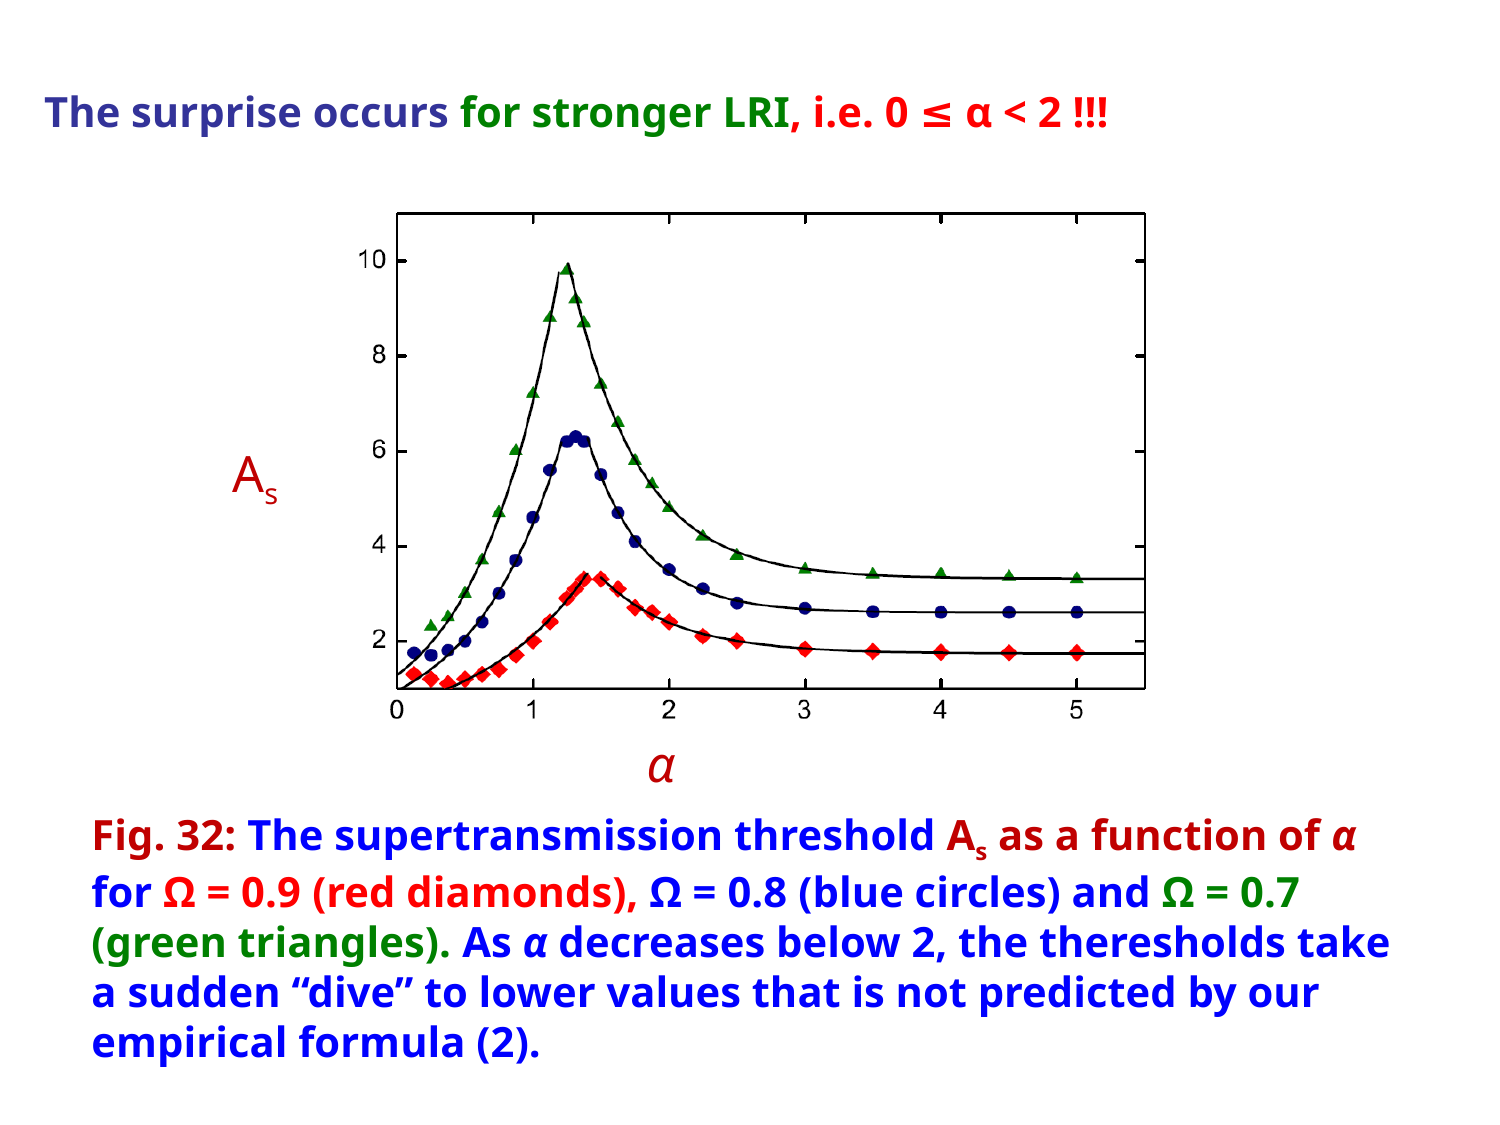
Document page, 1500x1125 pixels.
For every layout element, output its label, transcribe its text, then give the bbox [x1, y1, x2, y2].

text_box Αs [217, 434, 295, 518]
text_box The surprise occurs for stronger LRI, i.e. 0 ≤ α < 2 !!! [29, 78, 1459, 143]
picture [300, 196, 1152, 749]
text_box α [631, 757, 715, 801]
text_box Fig. 32: The supertransmission threshold As as a function of α for Ω = 0.9 (red diamonds), Ω = 0.8 (blue circles) and Ω = 0.7 (green triangles). As α decreases below 2, the theresholds take a sudden “dive” to lower values that is not predicted by our empirical formula (2). [76, 801, 1424, 1073]
